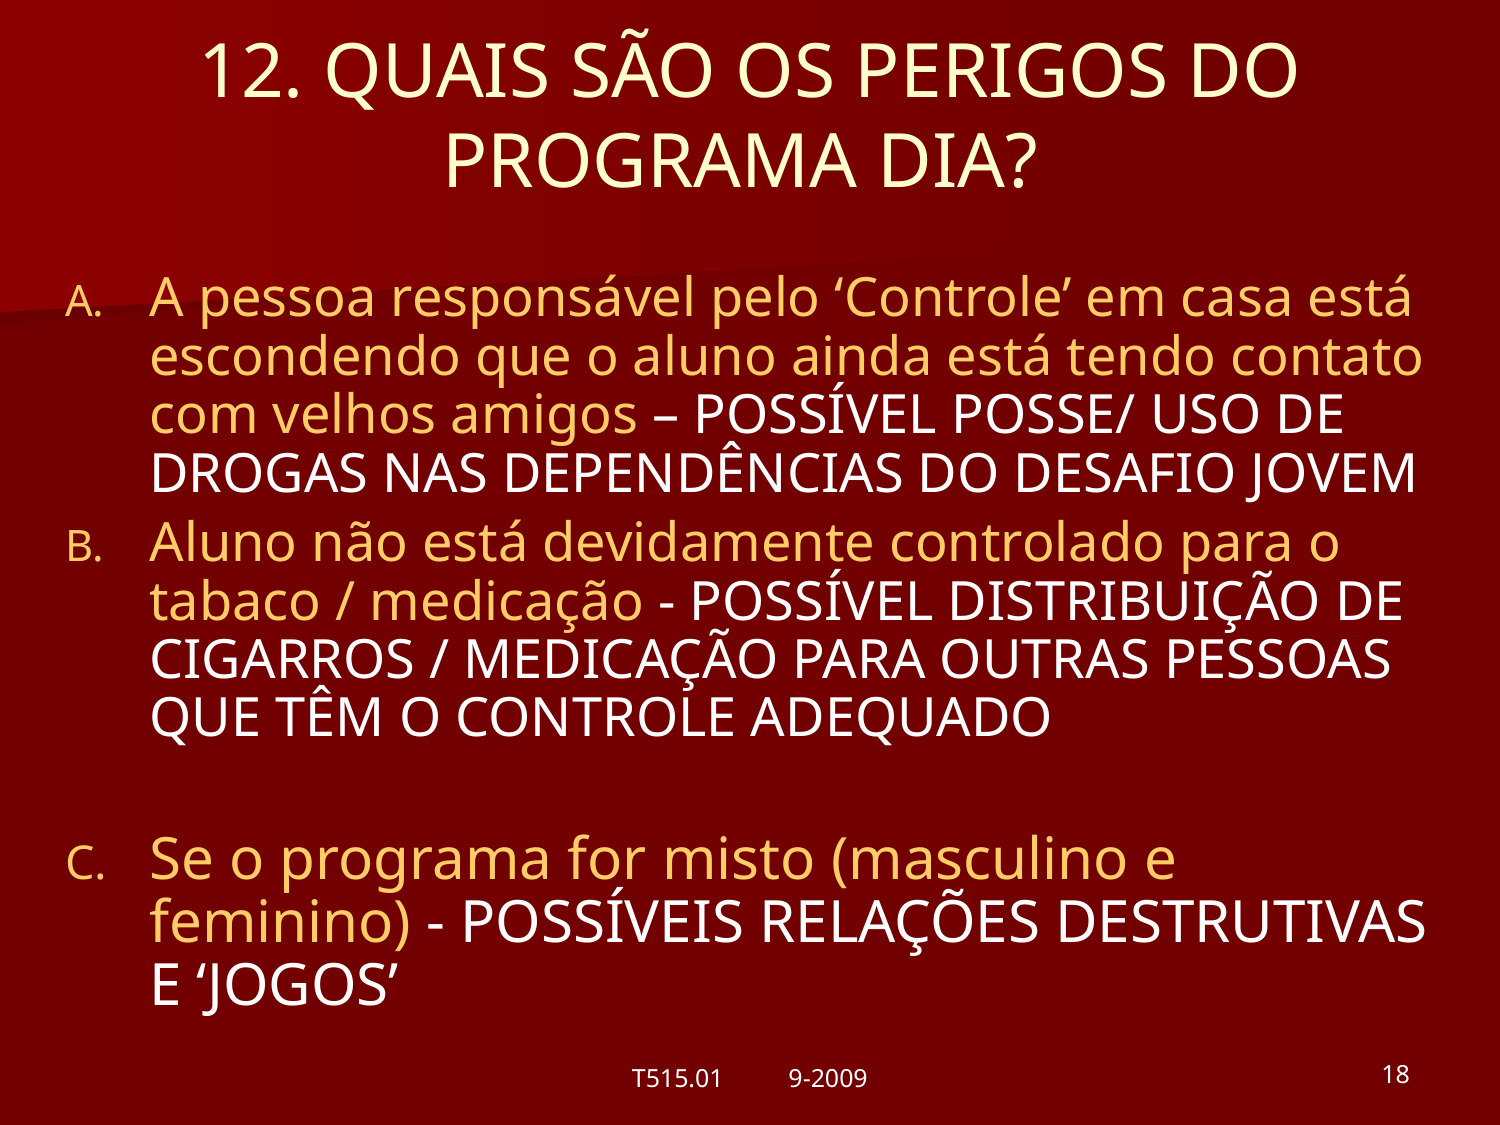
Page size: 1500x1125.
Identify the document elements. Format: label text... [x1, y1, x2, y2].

list A pessoa responsável pelo ‘Controle’ em casa está escondendo que o aluno ainda está tendo contato com velhos amigos – POSSÍVEL POSSE/ USO DE DROGAS NAS DEPENDÊNCIAS DO DESAFIO JOVEM Aluno não está devidamente controlado para o tabaco / medicação - possível distribuição de cigarros / medicação para outras pessoas que têm o controle adequado Se o programa for misto (masculino e feminino) - possíveis relações destrutivas e ‘jogos’ [49, 262, 1451, 1088]
footer T515.01 9-2009 [512, 1024, 988, 1101]
title 12. QUAIS SÃO OS PERIGOS DO PROGRAMA DIA? [0, 24, 1500, 201]
slide_number 18 [1074, 1024, 1426, 1101]
